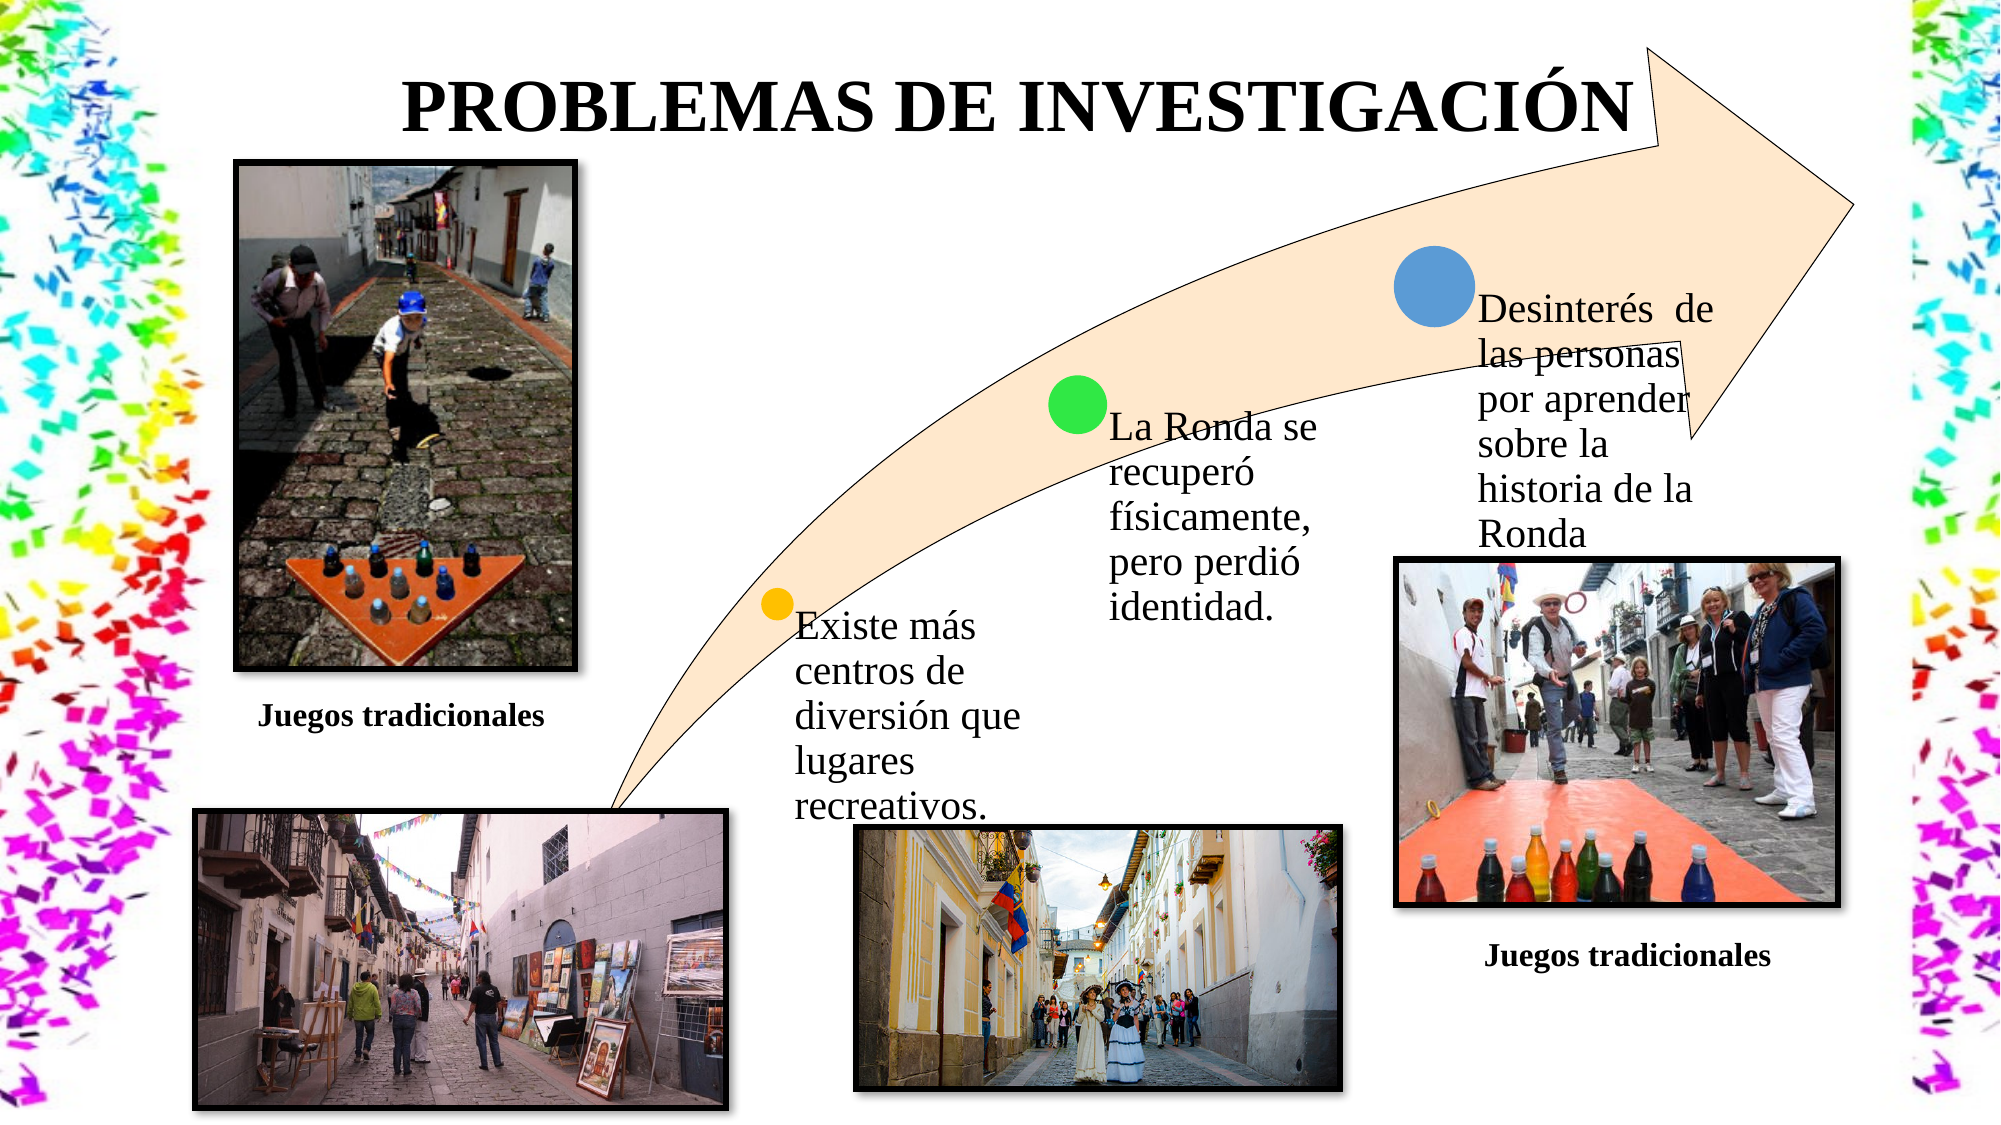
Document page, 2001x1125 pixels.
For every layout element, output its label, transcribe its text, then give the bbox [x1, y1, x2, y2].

picture [198, 814, 724, 1105]
picture [239, 165, 573, 666]
text_box Juegos tradicionales [226, 685, 364, 741]
text_box Juegos tradicionales [1399, 925, 1857, 981]
picture [1399, 562, 1835, 902]
picture [859, 830, 1337, 1086]
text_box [364, 47, 2000, 831]
picture [0, 0, 2001, 1125]
